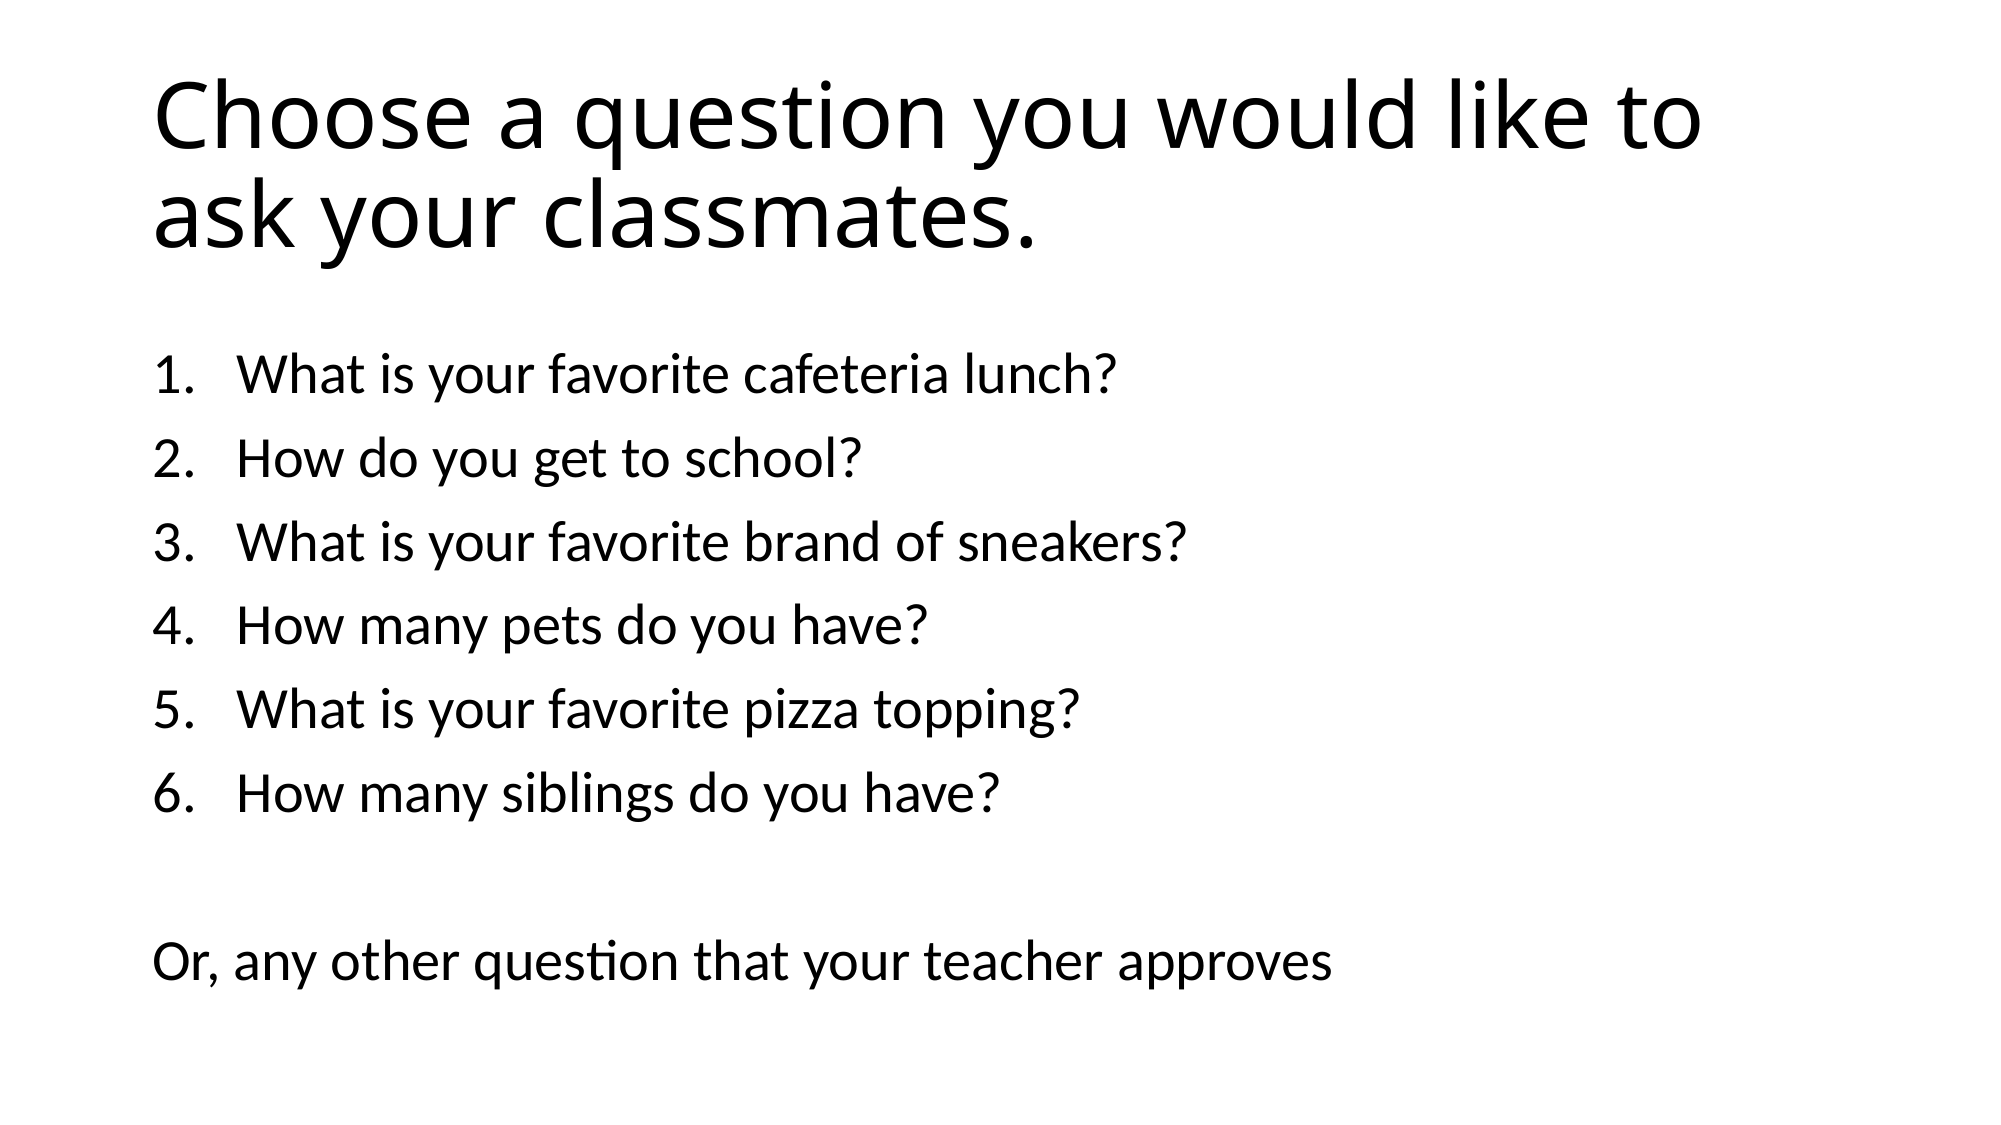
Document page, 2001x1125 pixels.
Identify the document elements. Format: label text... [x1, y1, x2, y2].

list What is your favorite cafeteria lunch? How do you get to school? What is your favorite brand of sneakers? How many pets do you have? What is your favorite pizza topping? How many siblings do you have? Or, any other question that your teacher approves [137, 335, 1863, 1014]
title Choose a question you would like to ask your classmates. [137, 59, 1863, 278]
